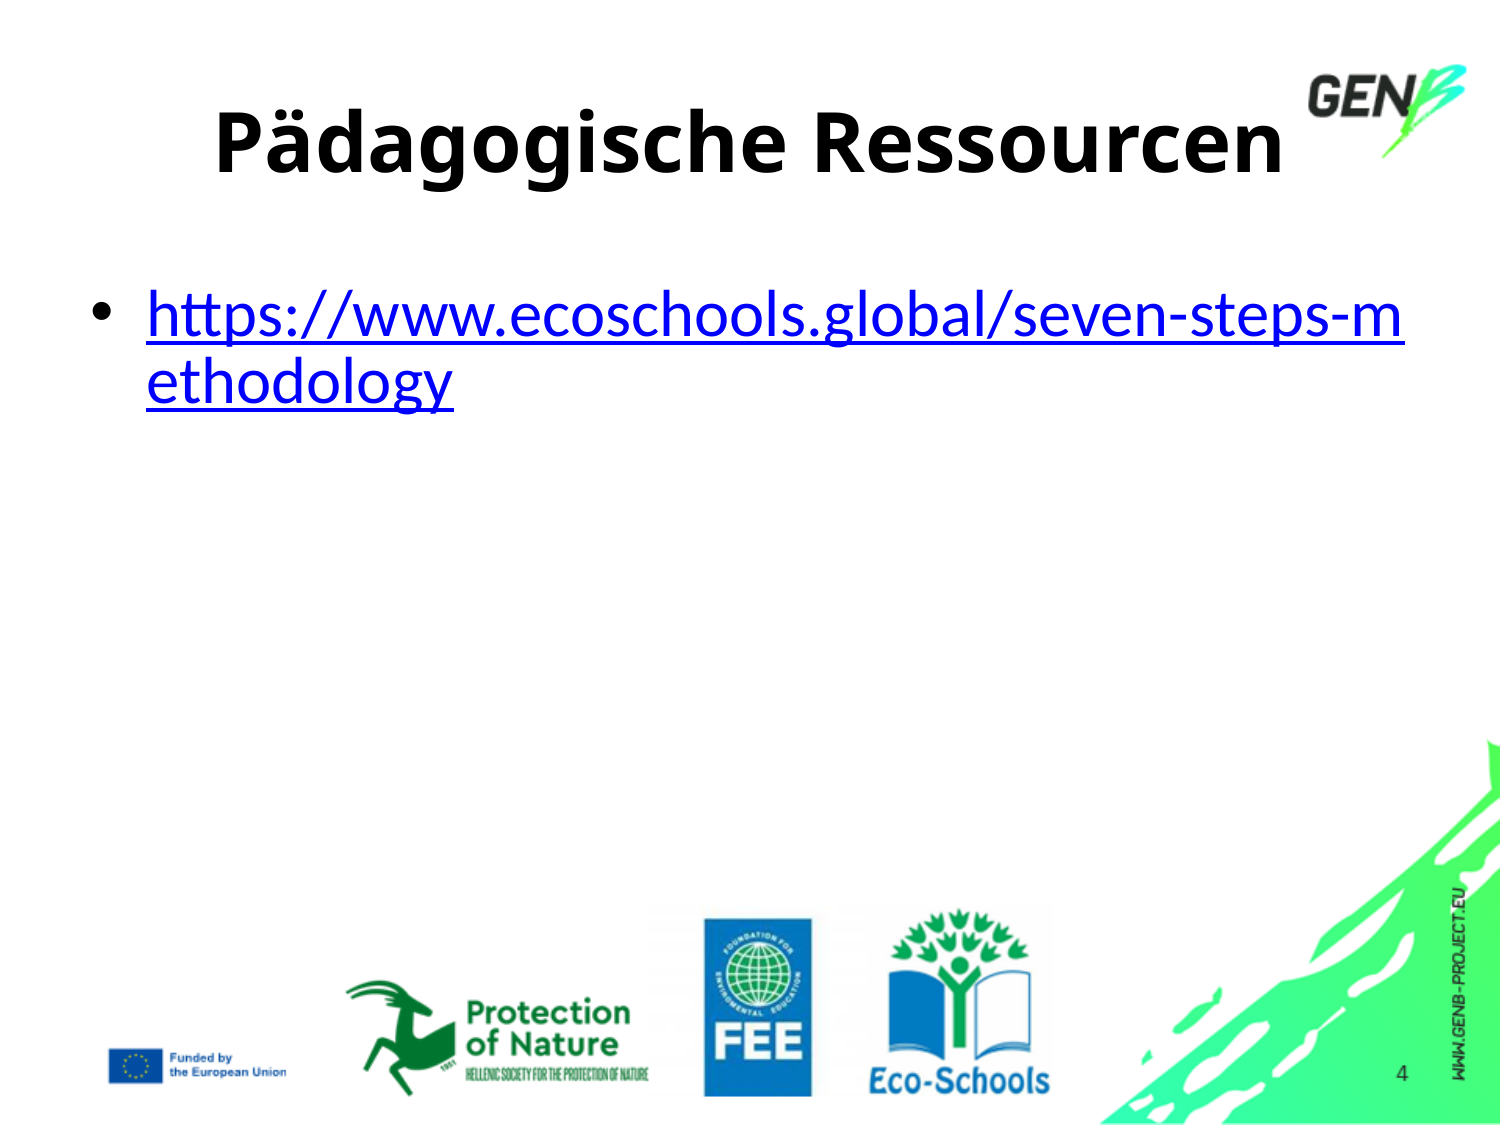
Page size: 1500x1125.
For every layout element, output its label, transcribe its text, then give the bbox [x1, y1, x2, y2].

title Pädagogische Ressourcen​​ [75, 45, 1425, 233]
list https://www.ecoschools.global/seven-steps-methodology [75, 262, 1425, 916]
picture [0, 0, 1500, 1125]
